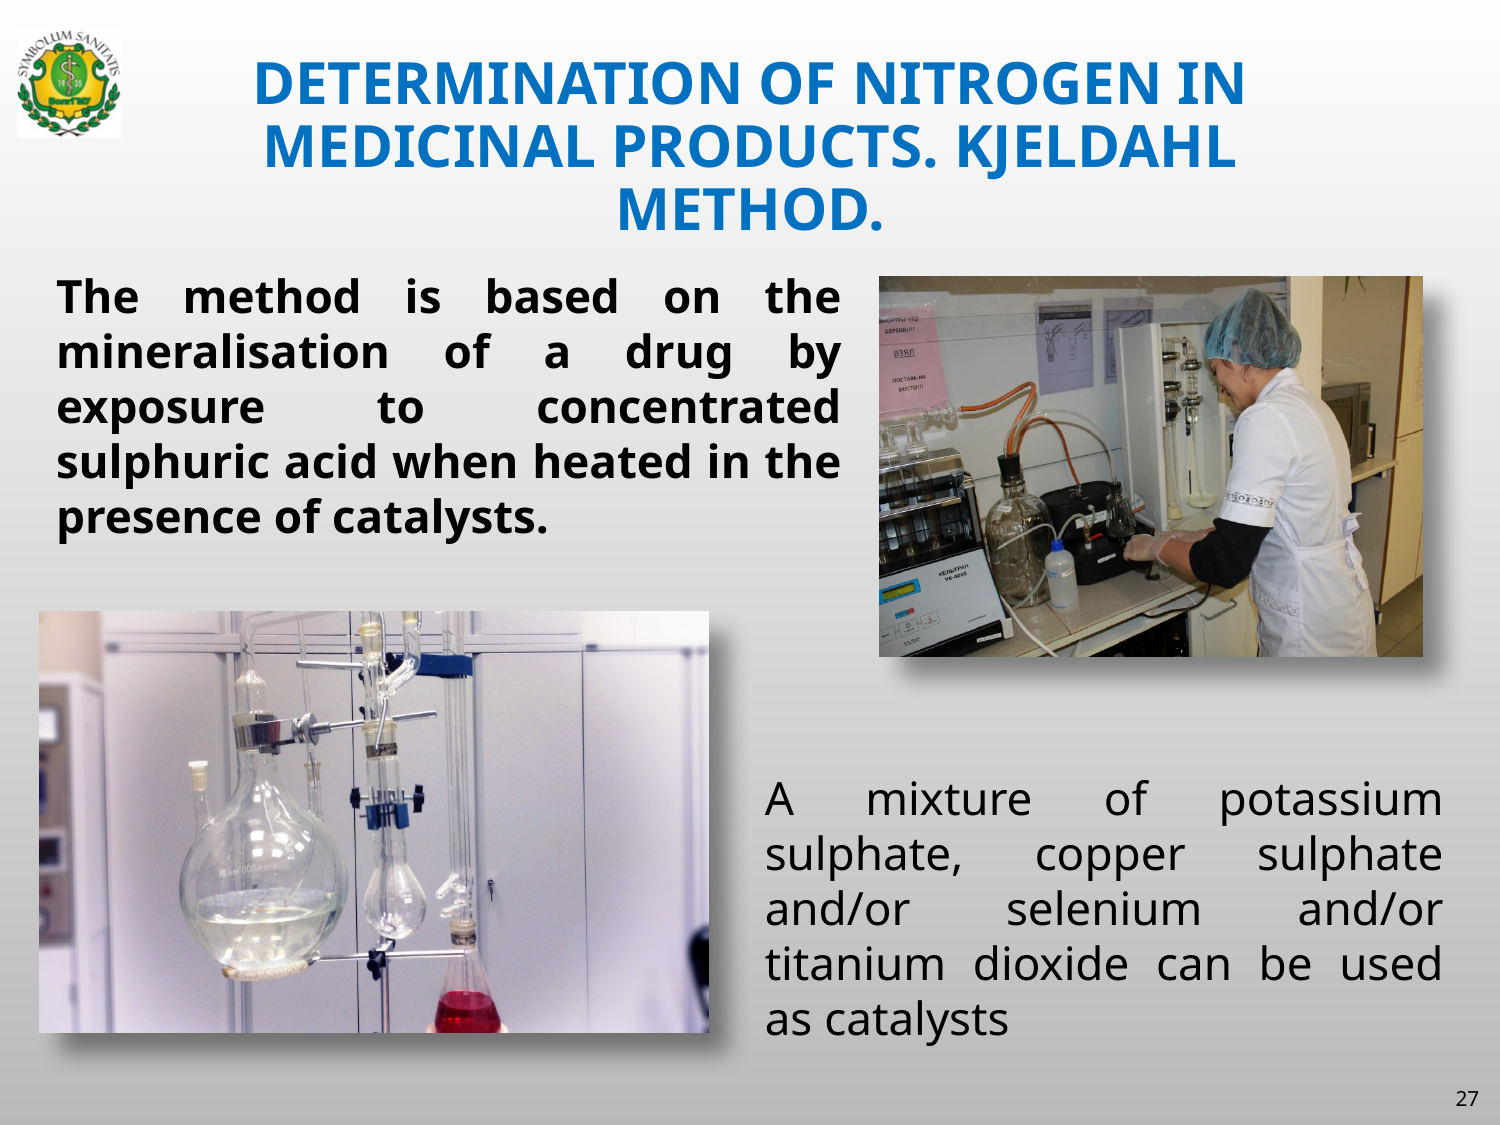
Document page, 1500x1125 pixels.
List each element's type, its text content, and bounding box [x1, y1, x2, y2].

picture [879, 276, 1423, 658]
text_box A mixture of potassium sulphate, copper sulphate and/or selenium and/or titanium dioxide can be used as catalysts [750, 762, 1459, 1052]
text_box Determination of nitrogen in medicinal products. Kjeldahl method. [112, 42, 1388, 256]
text_box The method is based on the mineralisation of a drug by exposure to concentrated sulphuric acid when heated in the presence of catalysts. [41, 260, 857, 550]
slide_number 27 [1400, 1069, 1495, 1125]
picture [17, 30, 121, 139]
picture [39, 611, 709, 1033]
